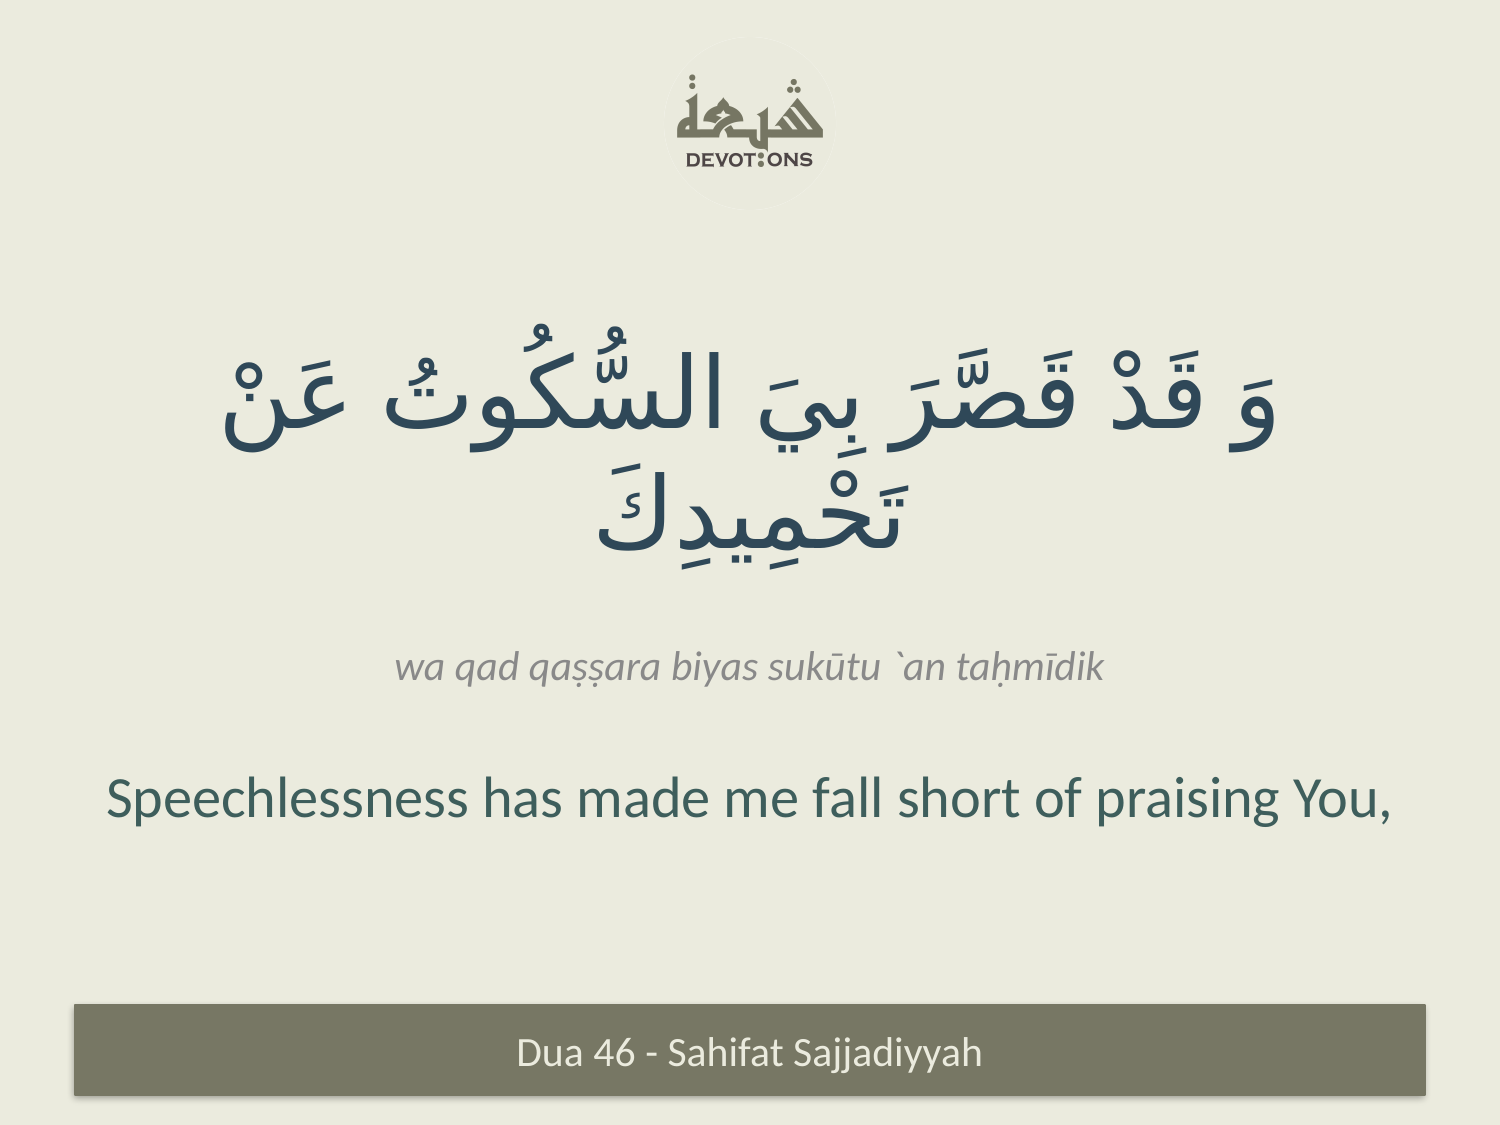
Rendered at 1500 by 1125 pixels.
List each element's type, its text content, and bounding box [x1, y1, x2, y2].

picture [656, 29, 844, 218]
text_box [74, 1004, 1426, 1096]
text_box وَ قَدْ قَصَّرَ بِيَ السُّكُوتُ عَنْ تَحْمِيدِكَ wa qad qaṣṣara biyas sukūtu `an taḥmīdik Speechlessness has made me fall short of praising You, [74, 321, 1425, 836]
text_box Dua 46 - Sahifat Sajjadiyyah [501, 1017, 999, 1083]
